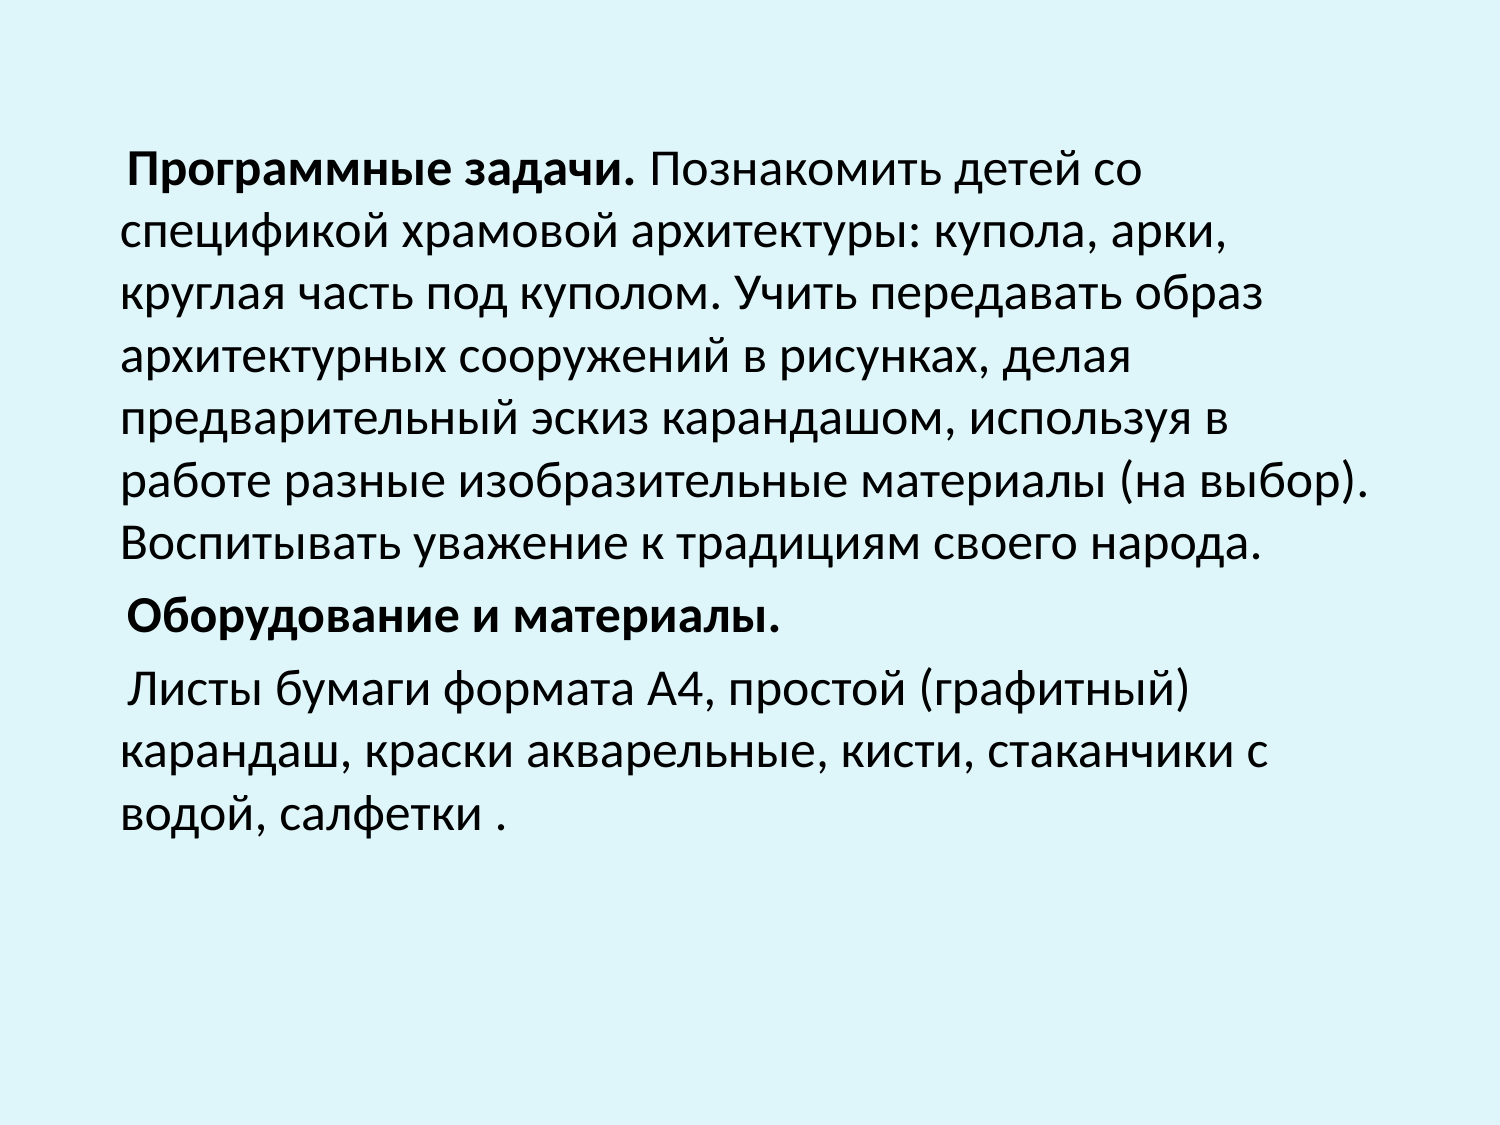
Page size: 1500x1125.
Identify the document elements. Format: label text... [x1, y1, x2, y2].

list Программные задачи. Познакомить детей со спецификой храмовой архитектуры: купола, арки, круглая часть под куполом. Учить передавать образ архитектурных сооружений в рисунках, делая предварительный эскиз карандашом, используя в работе разные изобразительные материалы (на выбор). Воспитывать уважение к традициям своего народа. Оборудование и материалы. Листы бумаги формата А4, простой (графитный) карандаш, краски акварельные, кисти, стаканчики с водой, салфетки . [53, 125, 1404, 868]
